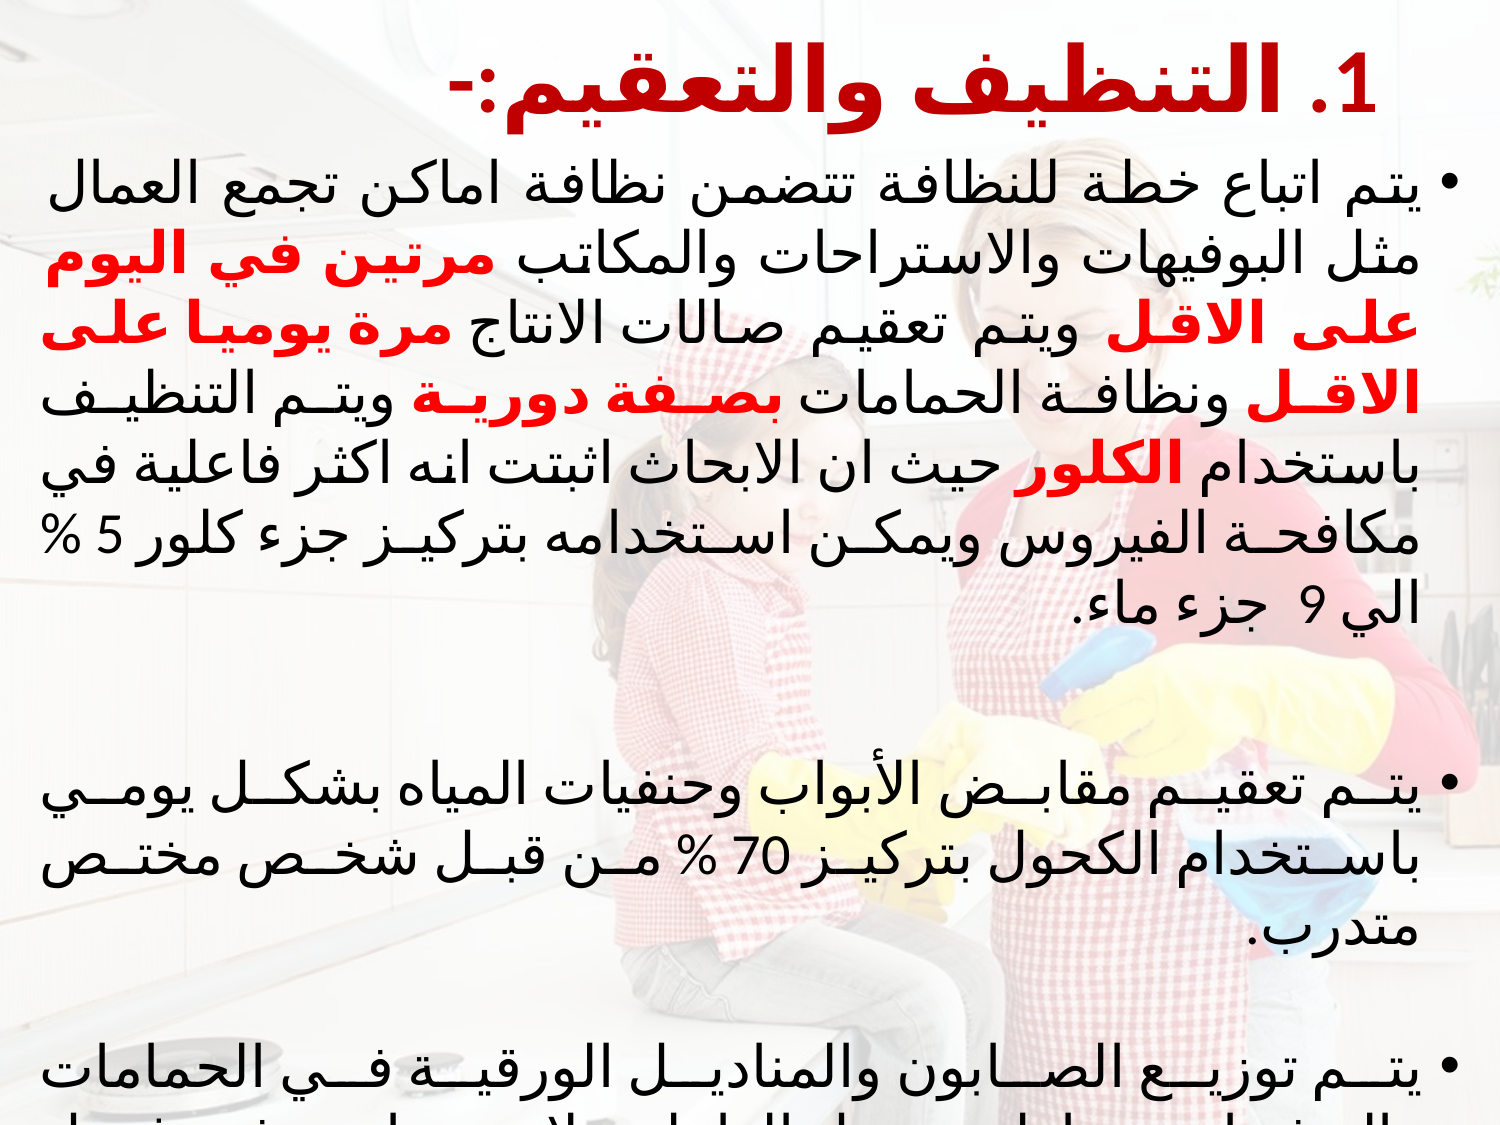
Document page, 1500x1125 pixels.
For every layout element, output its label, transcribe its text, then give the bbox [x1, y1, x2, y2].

list يتم اتباع خطة للنظافة تتضمن نظافة اماكن تجمع العمال مثل البوفيهات والاستراحات والمكاتب مرتين في اليوم على الاقل ويتم تعقيم صالات الانتاج مرة يوميا على الاقل ونظافة الحمامات بصفة دورية ويتم التنظيف باستخدام الكلور حيث ان الابحاث اثبتت انه اكثر فاعلية في مكافحة الفيروس ويمكن استخدامه بتركيز جزء كلور 5 % الي 9 جزء ماء. يتم تعقيم مقابض الأبواب وحنفيات المياه بشكل يومي باستخدام الكحول بتركيز 70 % من قبل شخص مختص متدرب. يتم توزيع الصابون والمناديل الورقية في الحمامات والبوفيهات ومناطق دخول العاملين لاستخدامهم في غسل الأيدي والتعقيم بواسطة العمال . [24, 137, 1475, 1038]
title 1. التنظيف والتعقيم:- [99, 24, 1394, 137]
